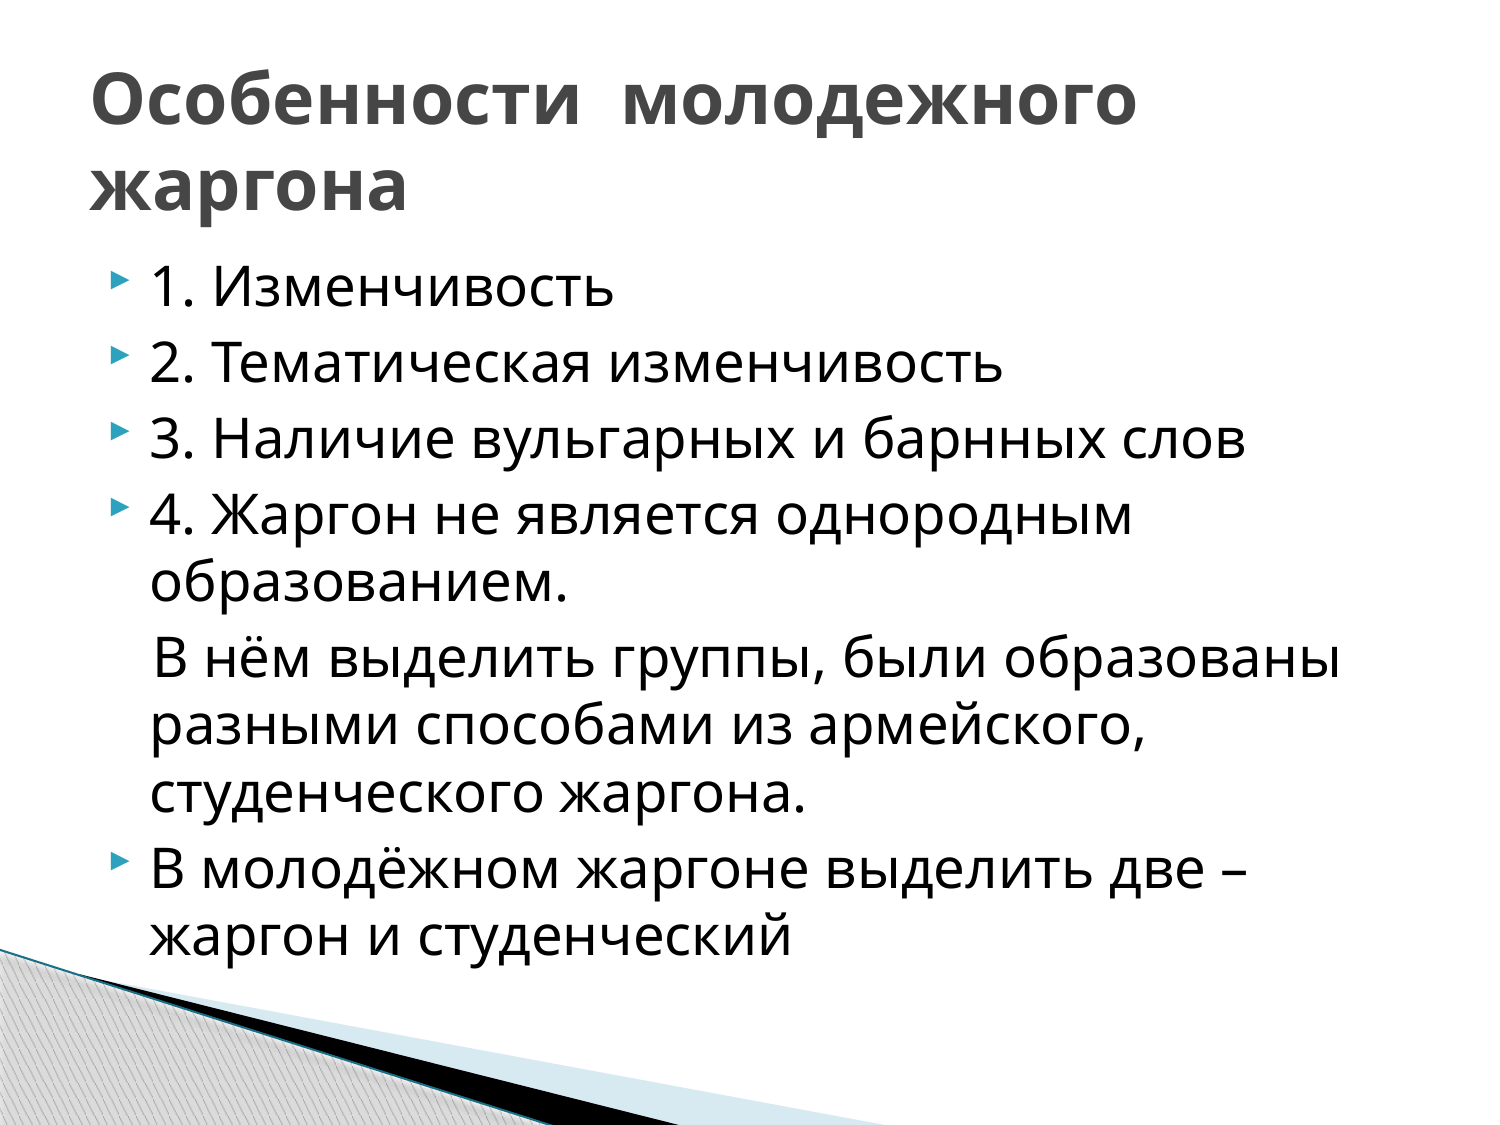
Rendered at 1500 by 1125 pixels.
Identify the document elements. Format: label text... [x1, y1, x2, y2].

list 1. Изменчивость 2. Тематическая изменчивость 3. Наличие вульгарных и барнных слов 4. Жаргон не является однородным образованием. В нём выделить группы, были образованы разными способами из армейского, студенческого жаргона. В молодёжном жаргоне выделить две – жаргон и студенческий [75, 243, 1425, 986]
title Особенности молодежного жаргона [75, 45, 1425, 233]
